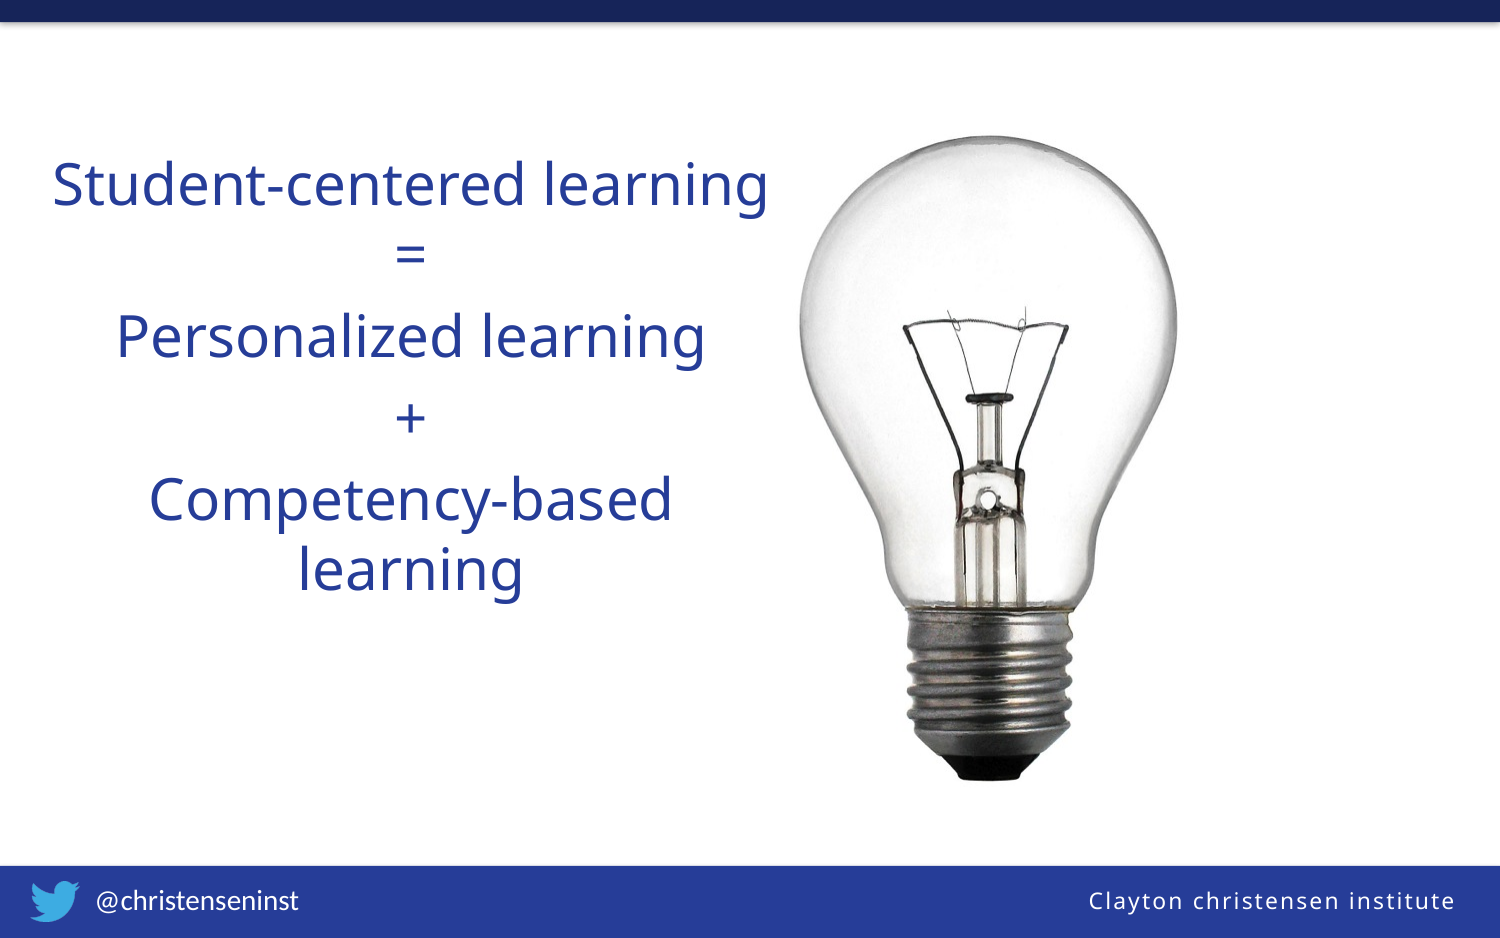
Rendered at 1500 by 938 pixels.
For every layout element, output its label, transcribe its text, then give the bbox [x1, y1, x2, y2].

list Student-centered learning = Personalized learning + Competency-based learning [24, 140, 798, 700]
picture [30, 881, 80, 922]
picture [736, 123, 1239, 794]
